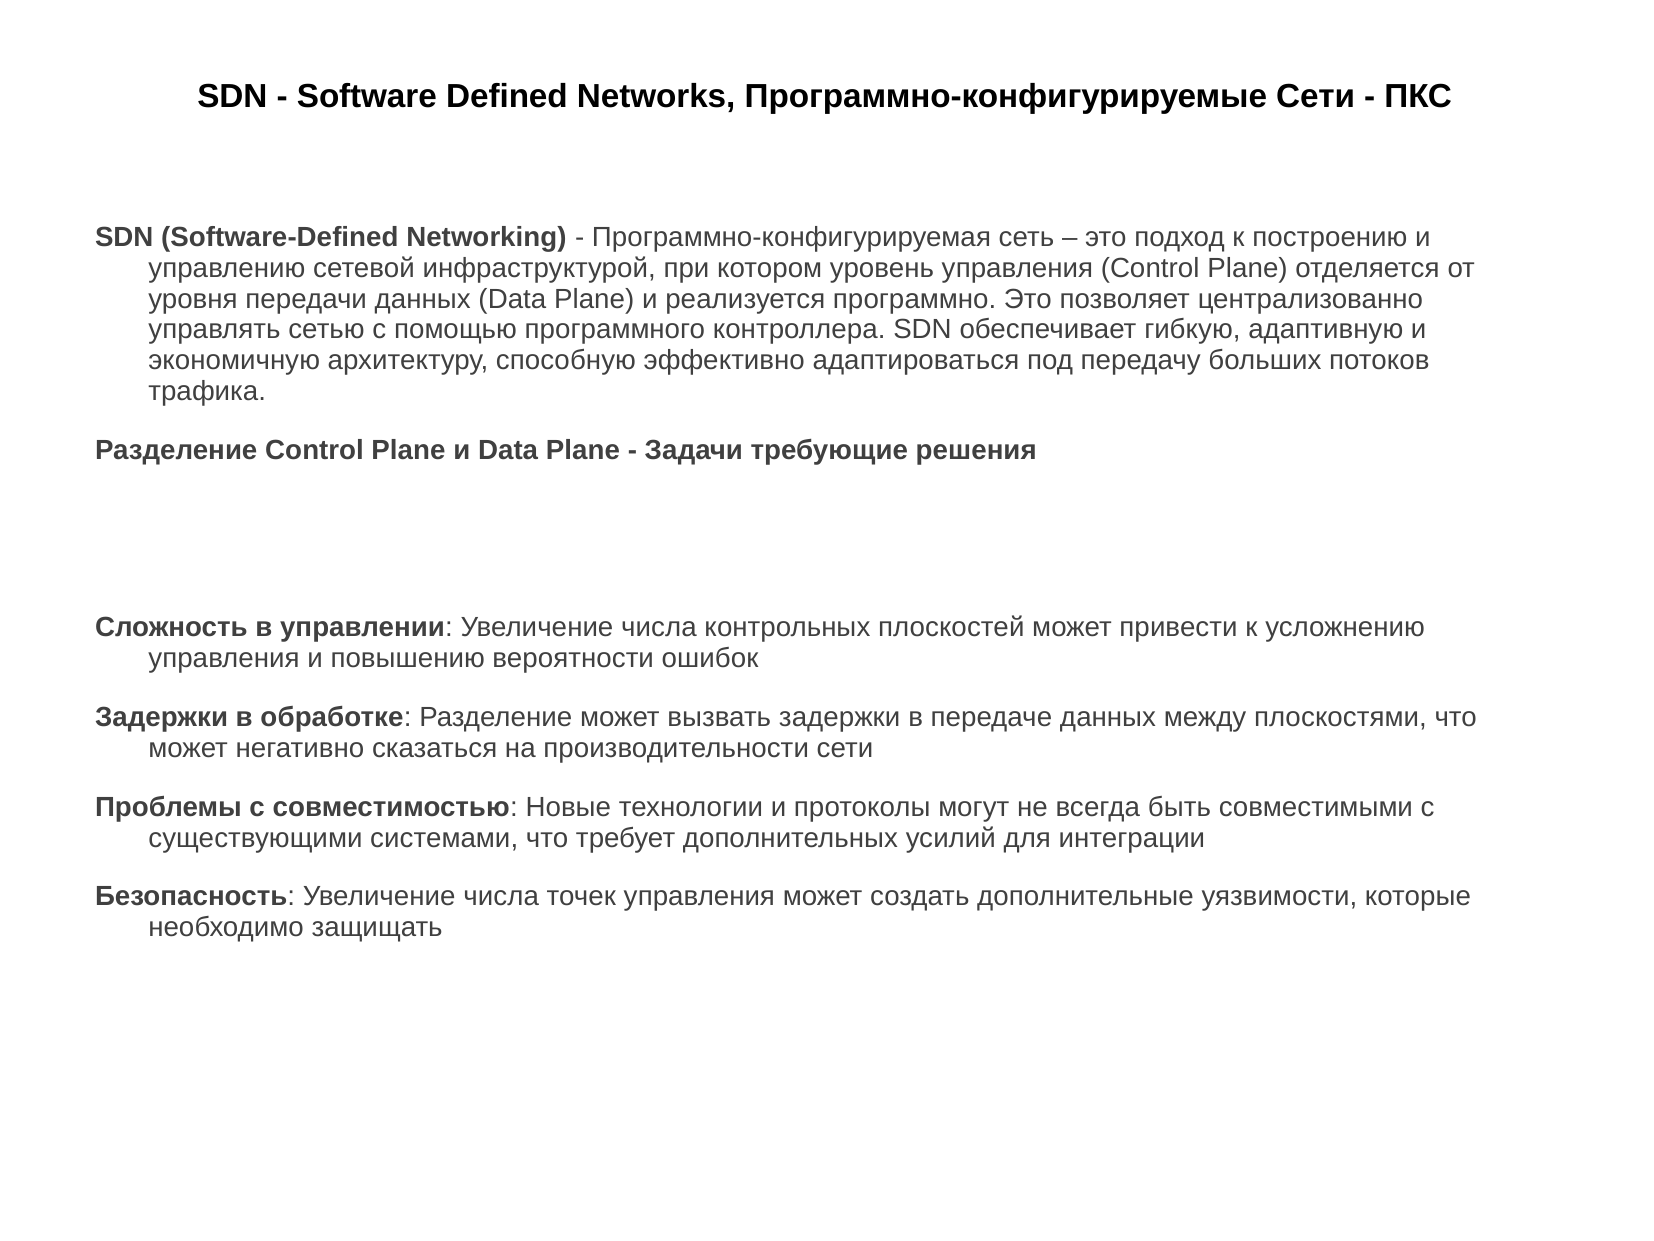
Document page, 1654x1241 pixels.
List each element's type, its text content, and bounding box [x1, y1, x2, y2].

list SDN (Software-Defined Networking) - Программно-конфигурируемая сеть – это подход к построению и управлению сетевой инфраструктурой, при котором уровень управления (Control Plane) отделяется от уровня передачи данных (Data Plane) и реализуется программно. Это позволяет централизованно управлять сетью с помощью программного контроллера. SDN обеспечивает гибкую, адаптивную и экономичную архитектуру, способную эффективно адаптироваться под передачу больших потоков трафика. Разделение Control Plane и Data Plane - Задачи требующие решения Сложность в управлении: Увеличение числа контрольных плоскостей может привести к усложнению управления и повышению вероятности ошибок Задержки в обработке: Разделение может вызвать задержки в передаче данных между плоскостями, что может негативно сказаться на производительности сети Проблемы с совместимостью: Новые технологии и протоколы могут не всегда быть совместимыми с существующими системами, что требует дополнительных усилий для интеграции Безопасность: Увеличение числа точек управления может создать дополнительные уязвимости, которые необходимо защищать [82, 215, 1569, 1190]
title SDN - Software Defined Networks, Программно-конфигурируемые Сети - ПКС [82, 49, 1569, 213]
